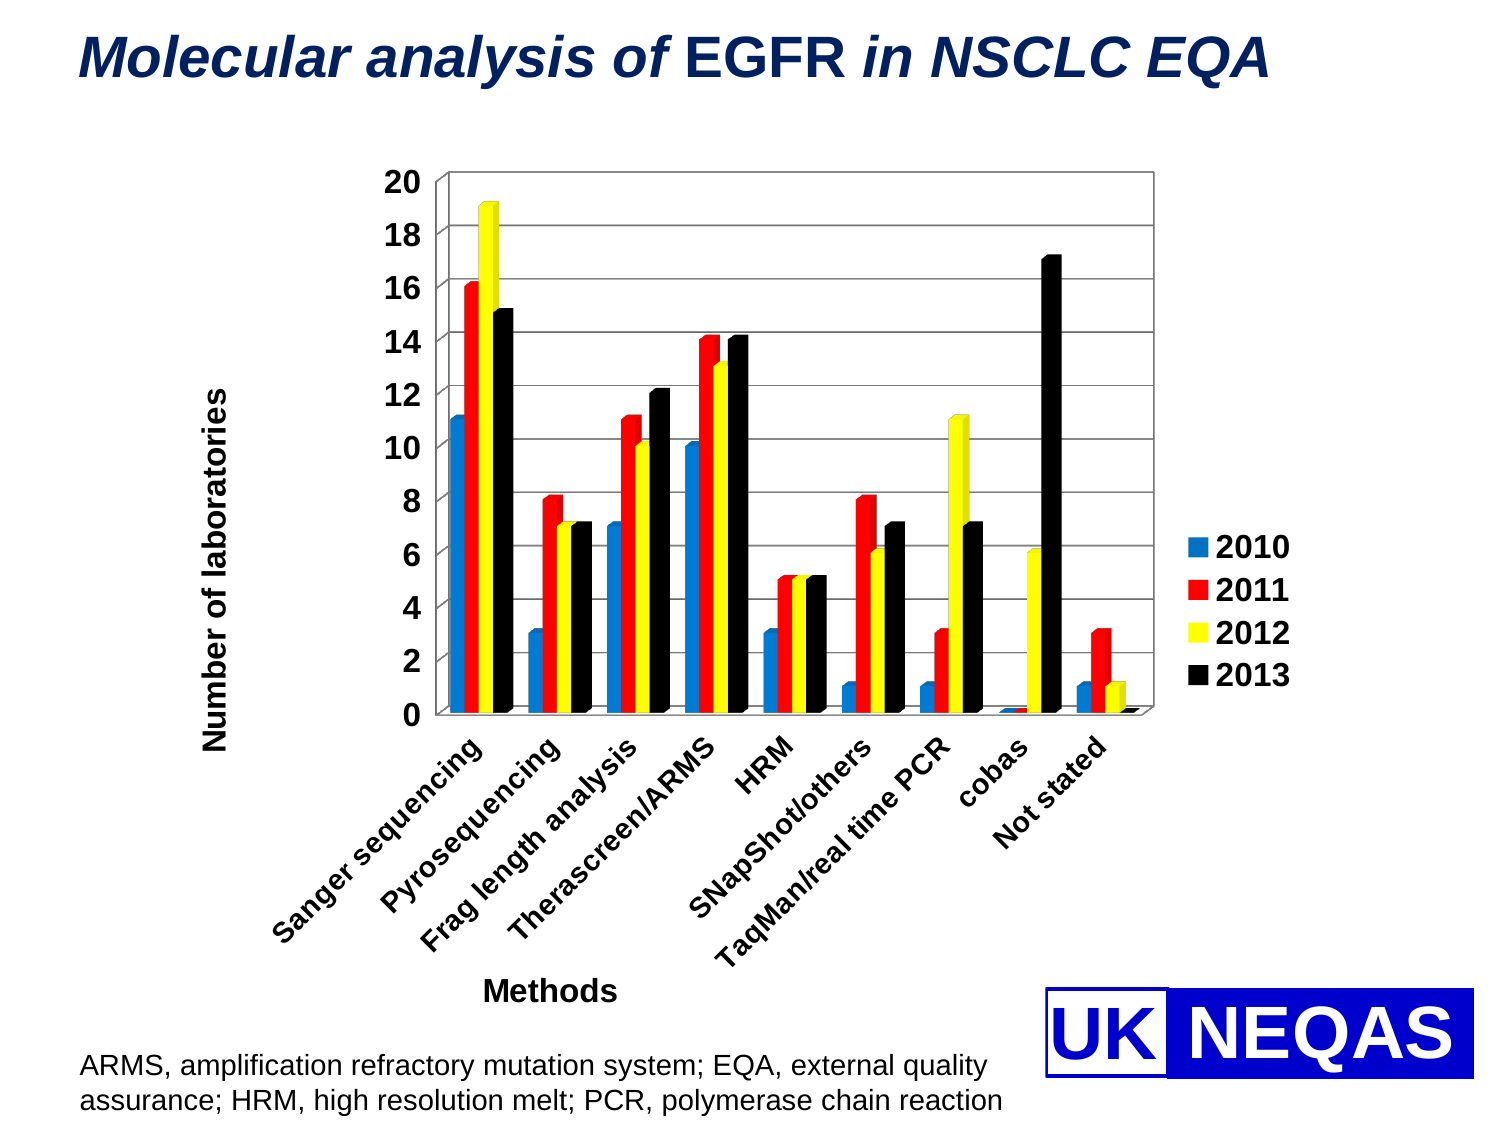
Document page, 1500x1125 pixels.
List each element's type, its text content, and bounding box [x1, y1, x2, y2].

chart [159, 144, 1315, 1078]
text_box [1316, 987, 1479, 1083]
title Molecular analysis of EGFR in NSCLC EQA [63, 11, 1388, 201]
text_box ARMS, amplification refractory mutation system; EQA, external quality assurance; HRM, high resolution melt; PCR, polymerase chain reaction [64, 1039, 1022, 1124]
